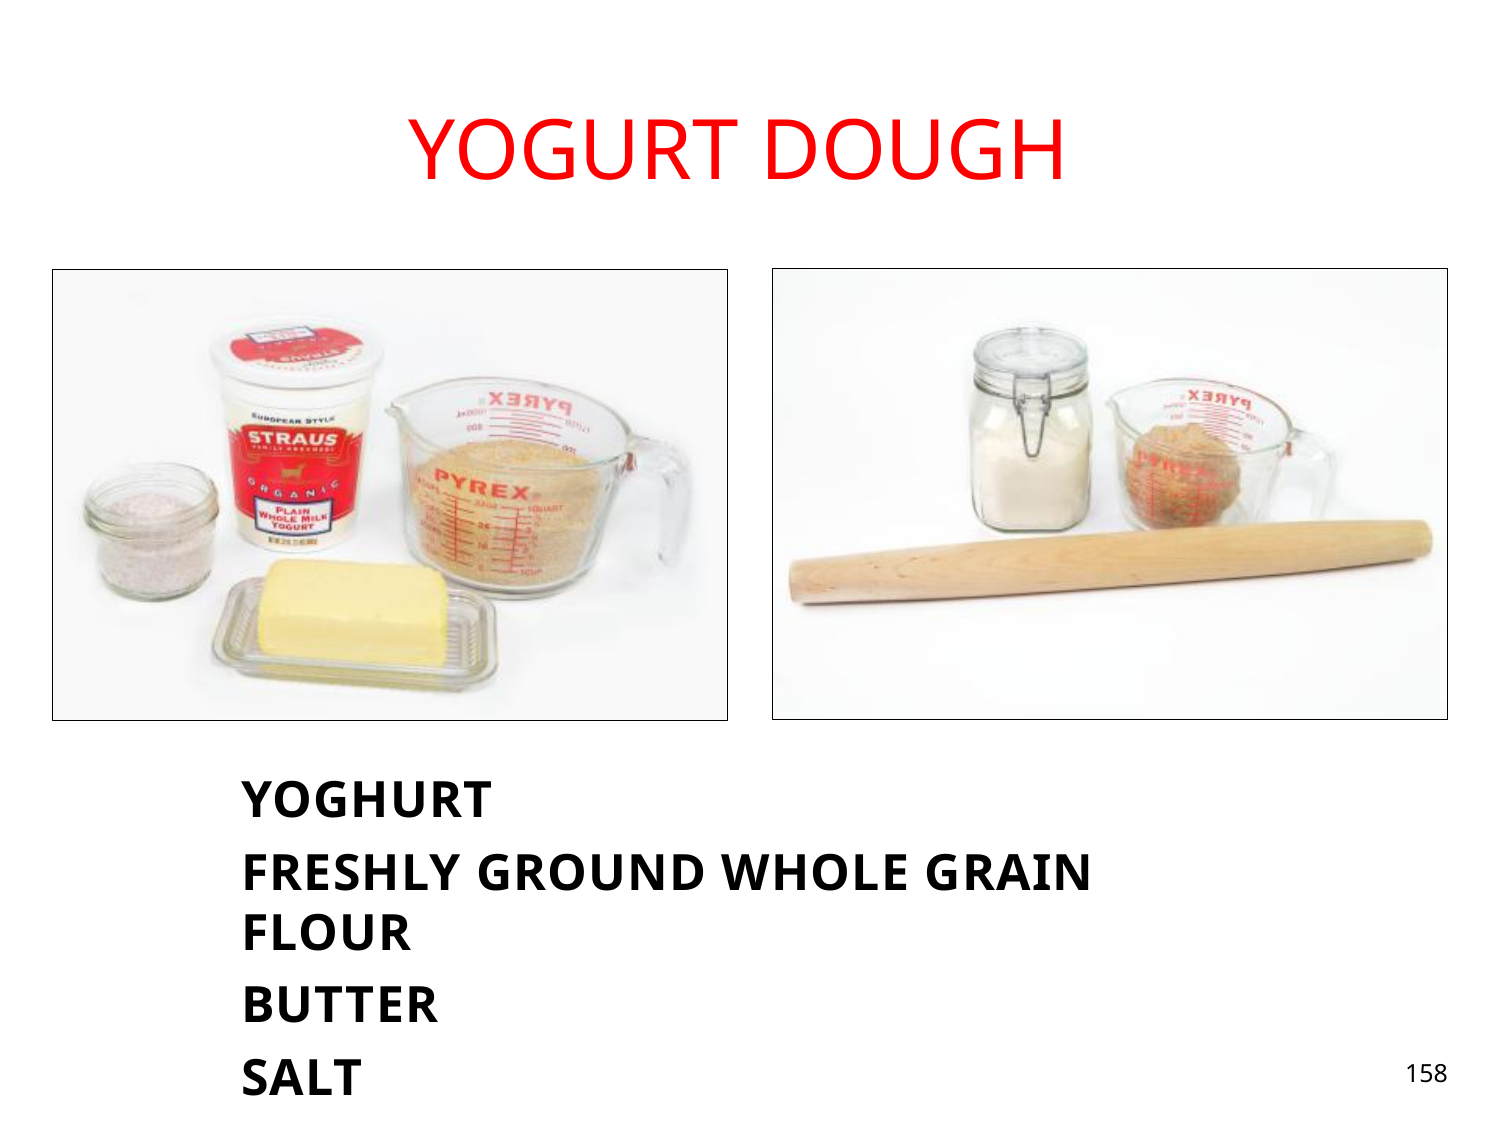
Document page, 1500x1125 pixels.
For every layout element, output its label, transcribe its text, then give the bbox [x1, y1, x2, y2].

slide_number 158 [1150, 1049, 1464, 1125]
picture [51, 269, 727, 720]
text_box YOGHURT FRESHLY GROUND WHOLE GRAIN FLOUR BUTTER SALT [226, 760, 1273, 1113]
title YOGURT DOUGH [0, 70, 1500, 221]
picture [772, 268, 1448, 719]
